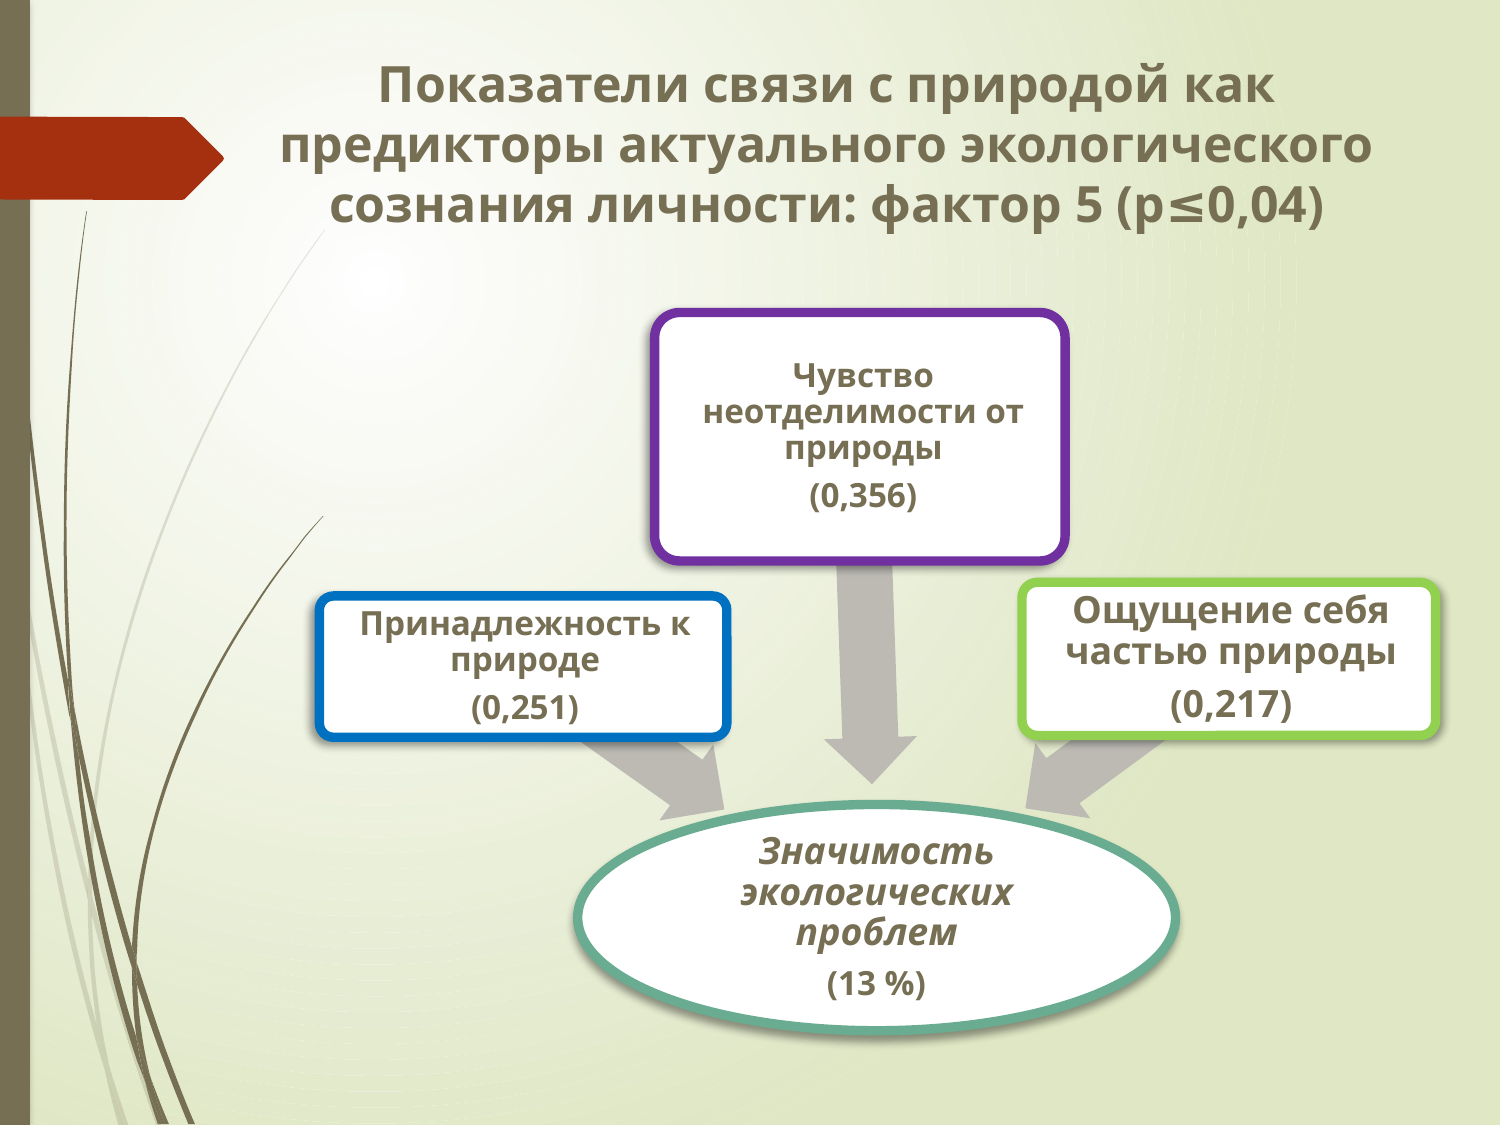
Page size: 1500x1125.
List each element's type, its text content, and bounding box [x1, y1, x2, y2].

title Показатели связи с природой как предикторы актуального экологического сознания личности: фактор 5 (p≤0,04) [253, 44, 1400, 256]
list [318, 312, 1436, 1081]
